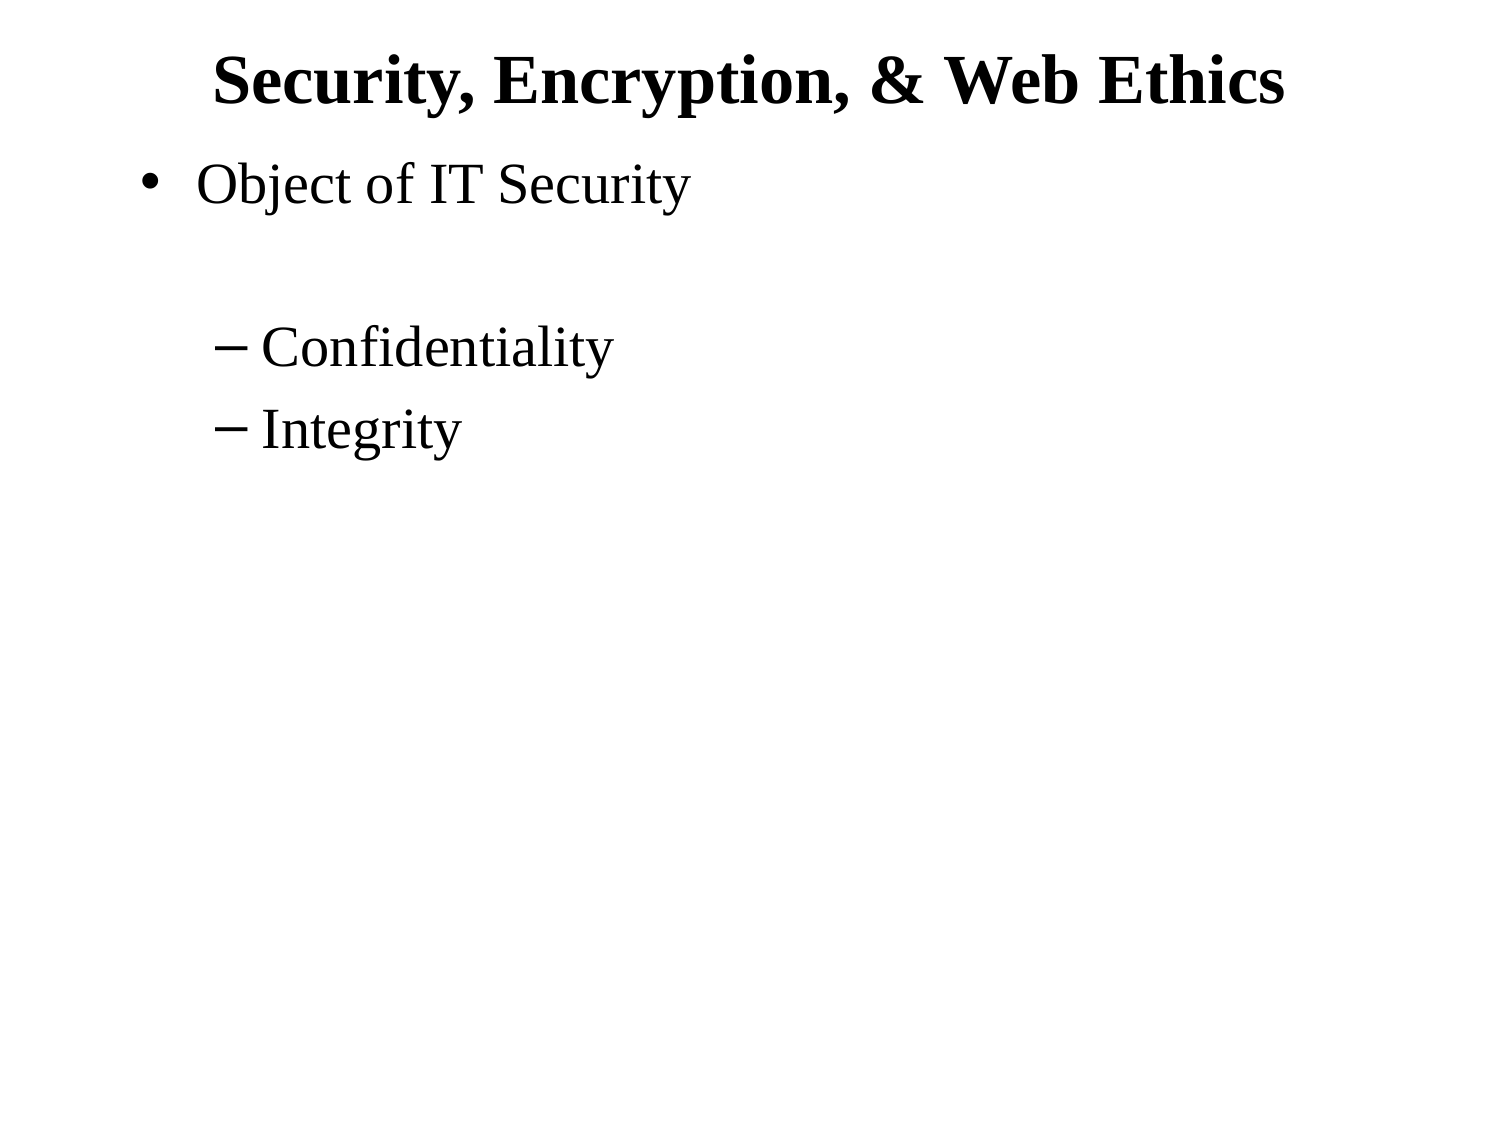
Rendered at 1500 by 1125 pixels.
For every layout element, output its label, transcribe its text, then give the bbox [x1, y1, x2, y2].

title Security, Encryption, & Web Ethics [75, 24, 1425, 125]
list Object of IT Security Confidentiality Integrity [125, 137, 1400, 963]
